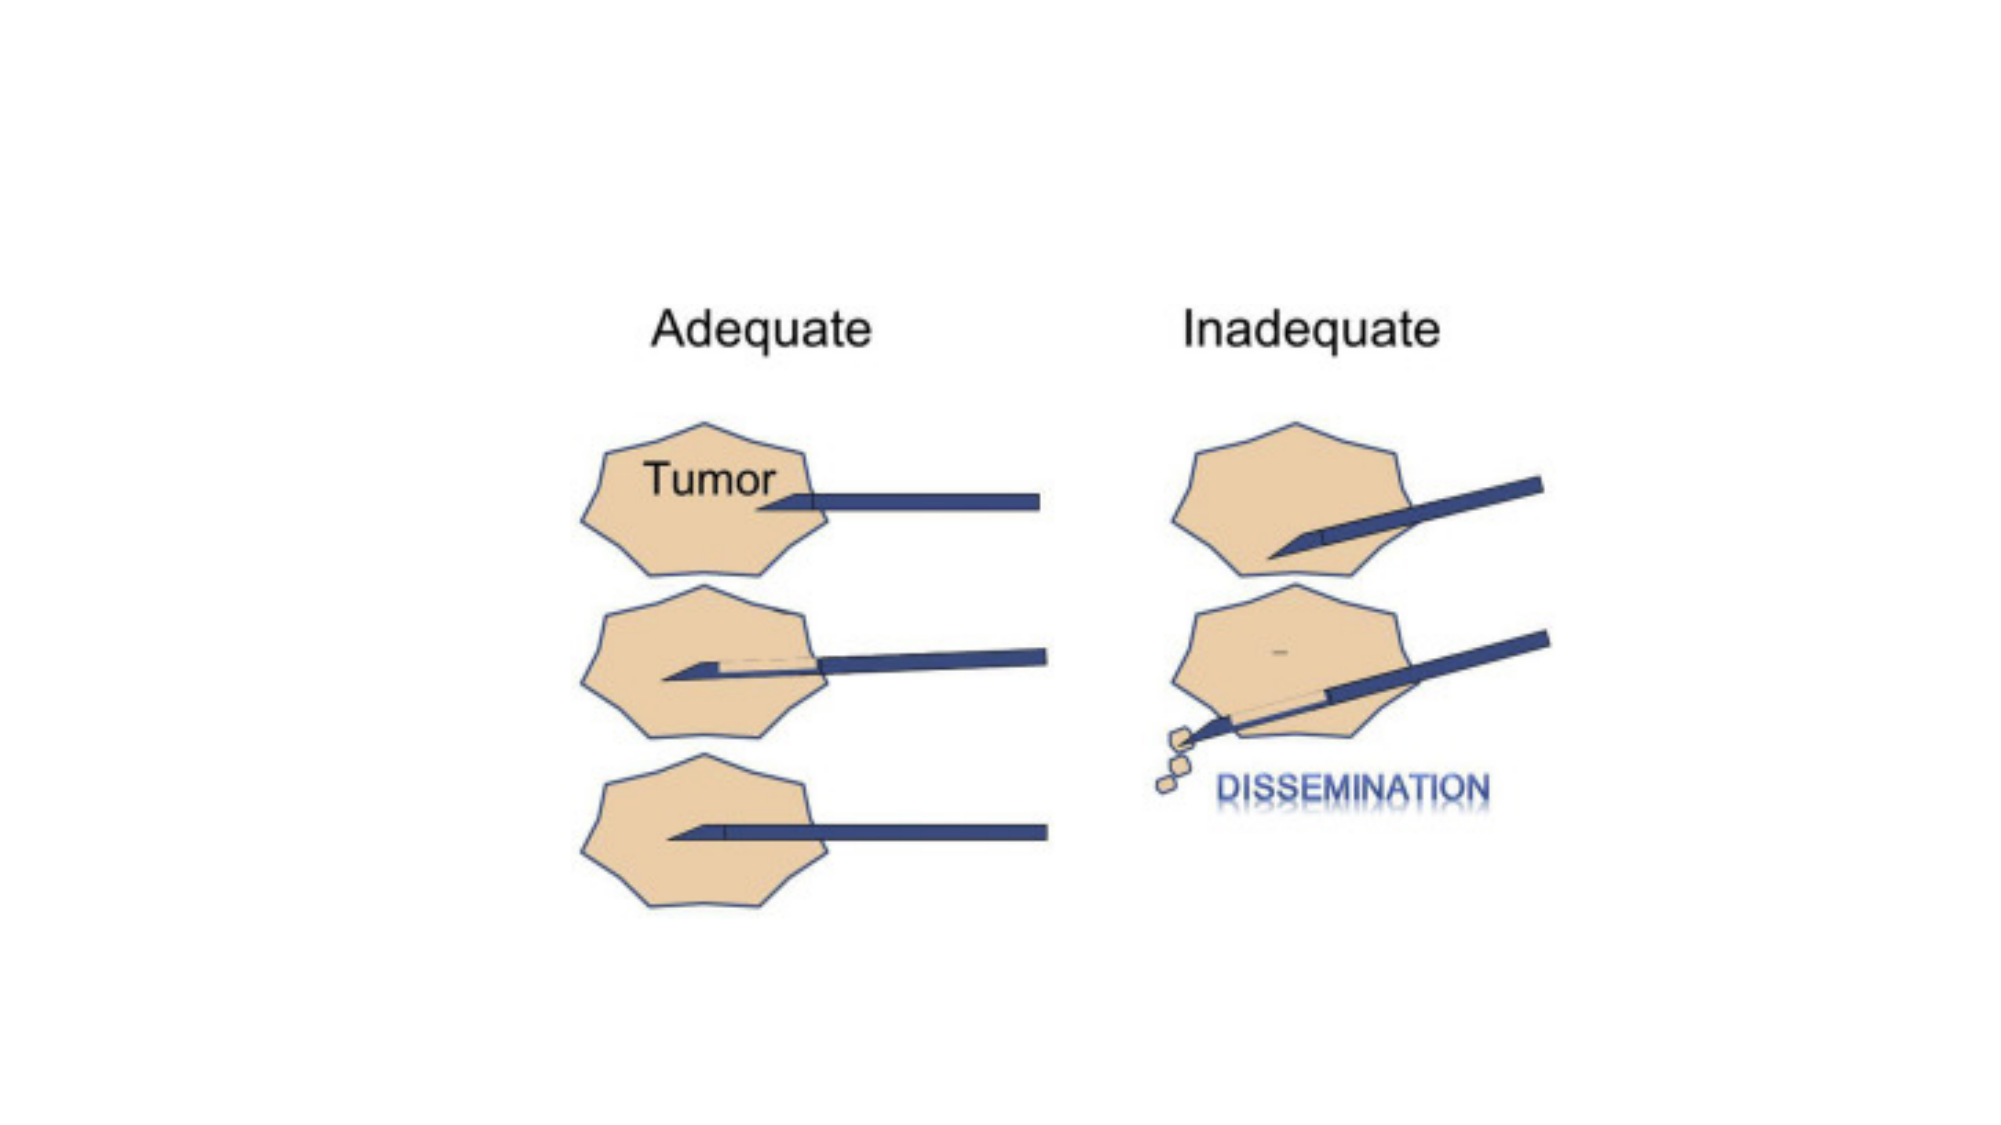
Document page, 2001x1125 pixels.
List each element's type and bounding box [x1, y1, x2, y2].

list [570, 304, 1556, 919]
